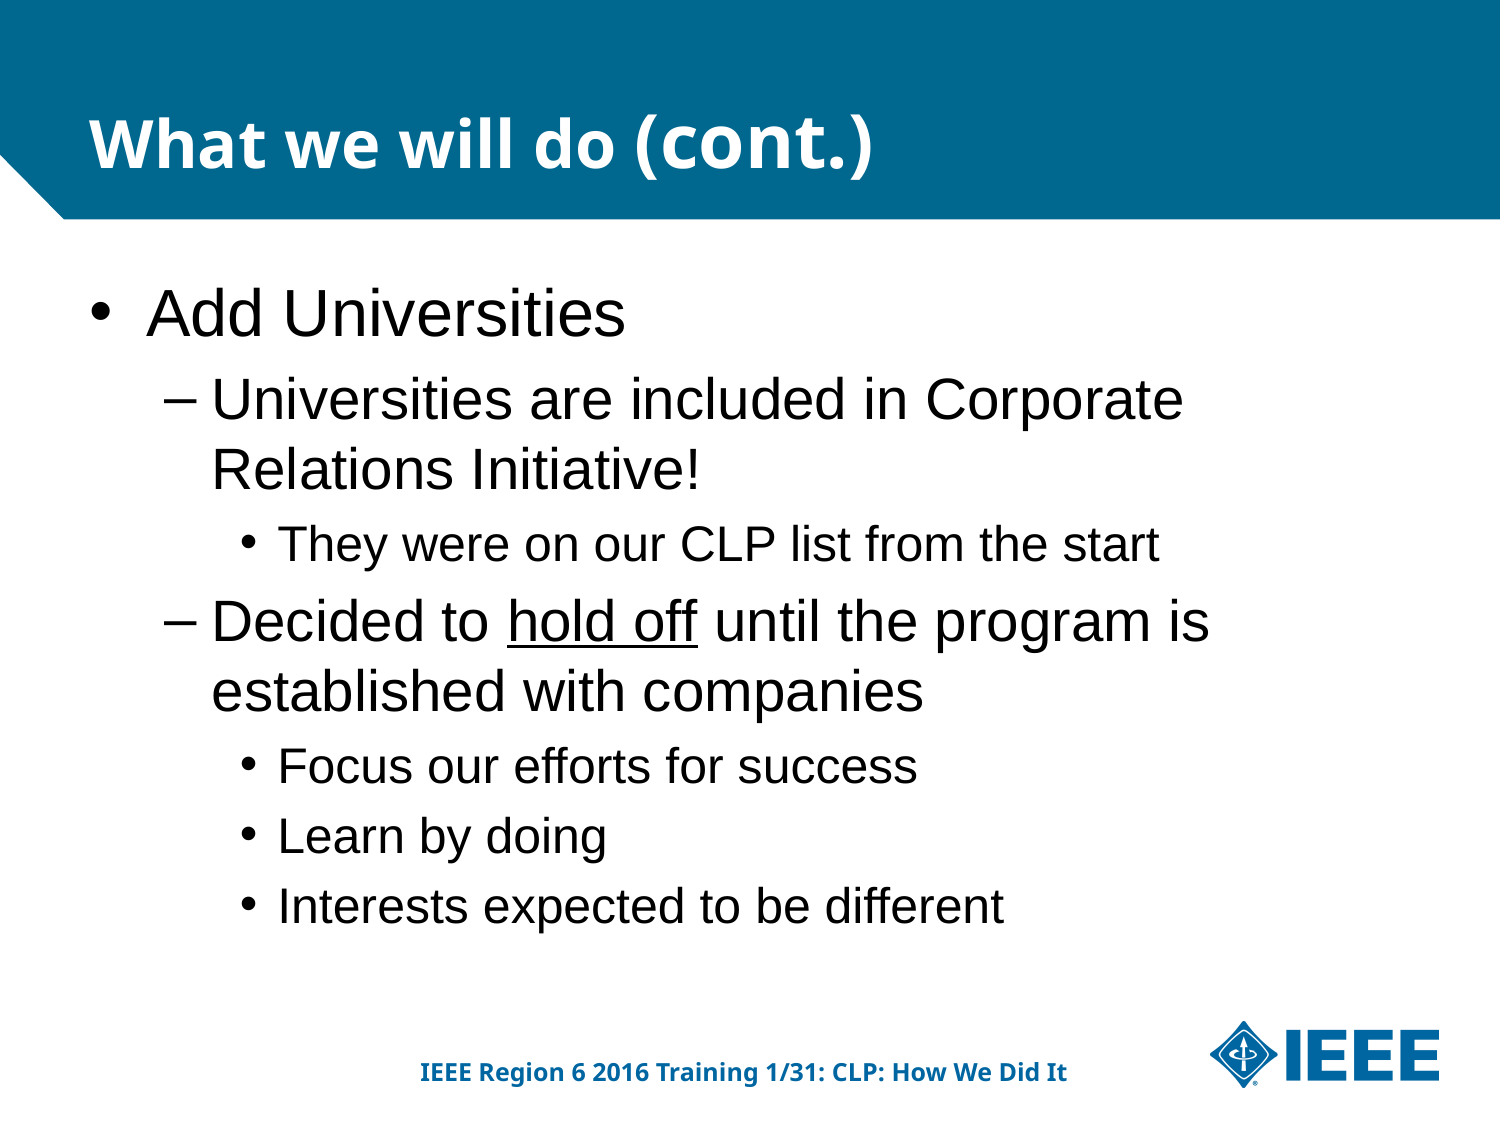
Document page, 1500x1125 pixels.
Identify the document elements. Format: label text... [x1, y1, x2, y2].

list Add Universities Universities are included in Corporate Relations Initiative! They were on our CLP list from the start Decided to hold off until the program is established with companies Focus our efforts for success Learn by doing Interests expected to be different [75, 262, 1425, 1005]
title What we will do (cont.) [75, 45, 1425, 233]
picture [1210, 1021, 1439, 1088]
